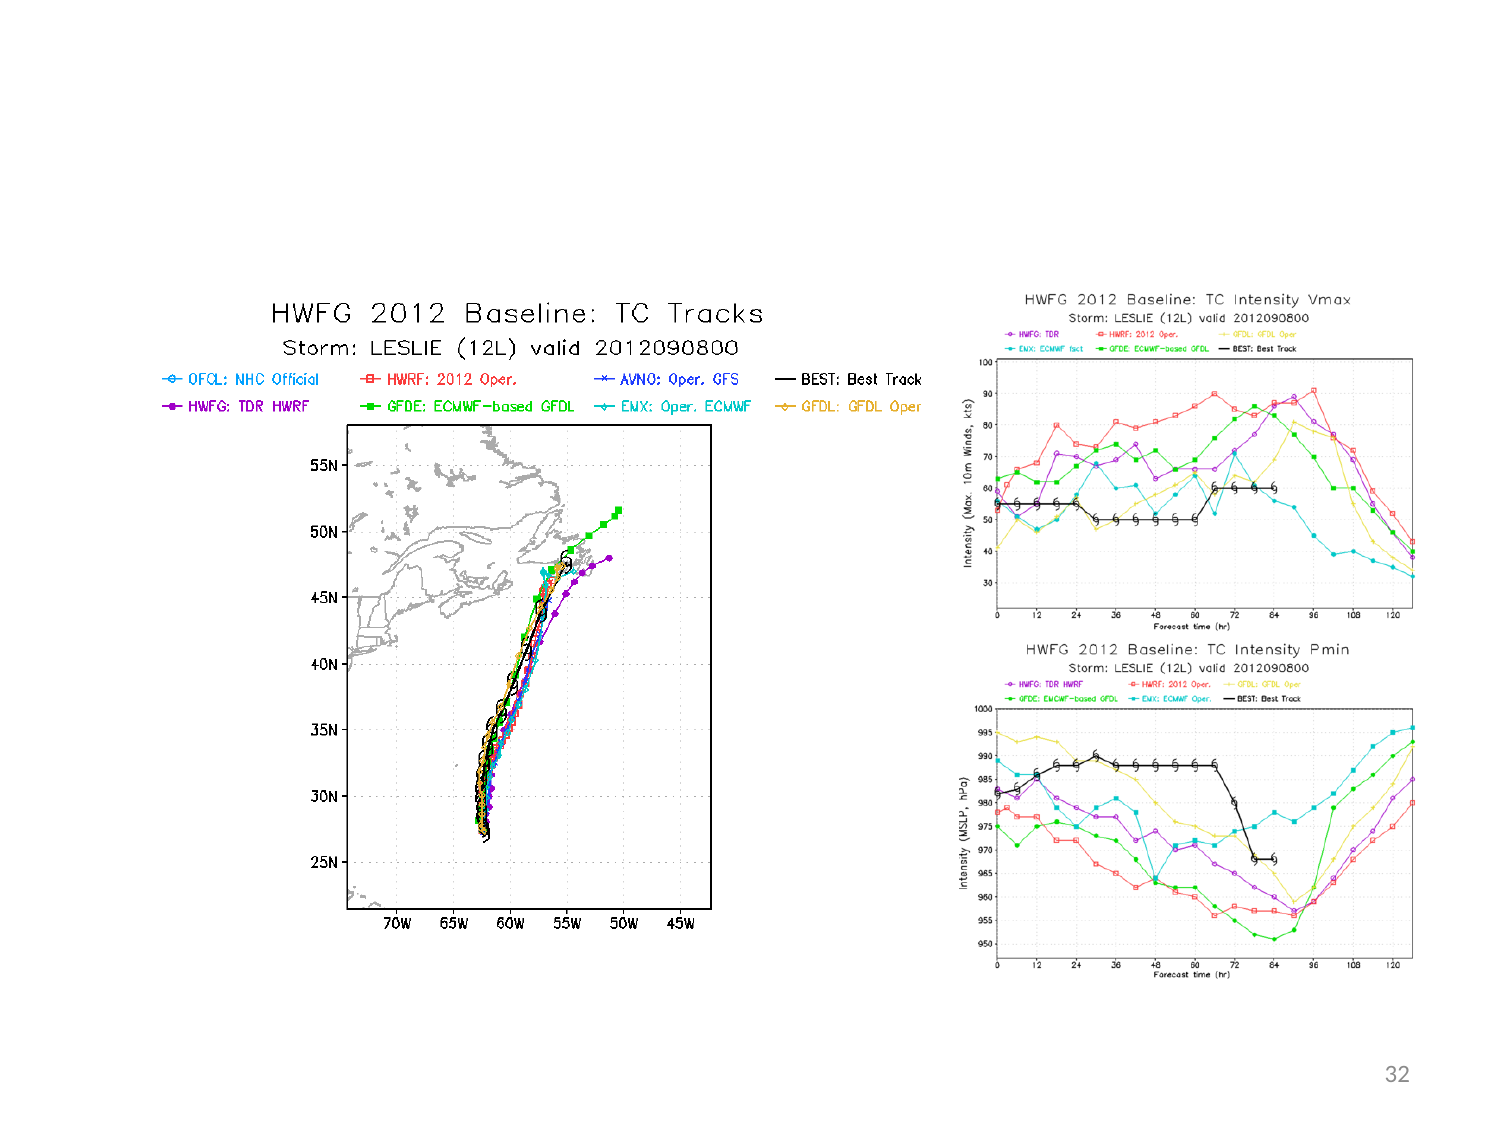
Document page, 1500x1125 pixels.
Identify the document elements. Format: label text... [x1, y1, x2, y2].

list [74, 283, 1426, 984]
slide_number 32 [1074, 1042, 1425, 1103]
